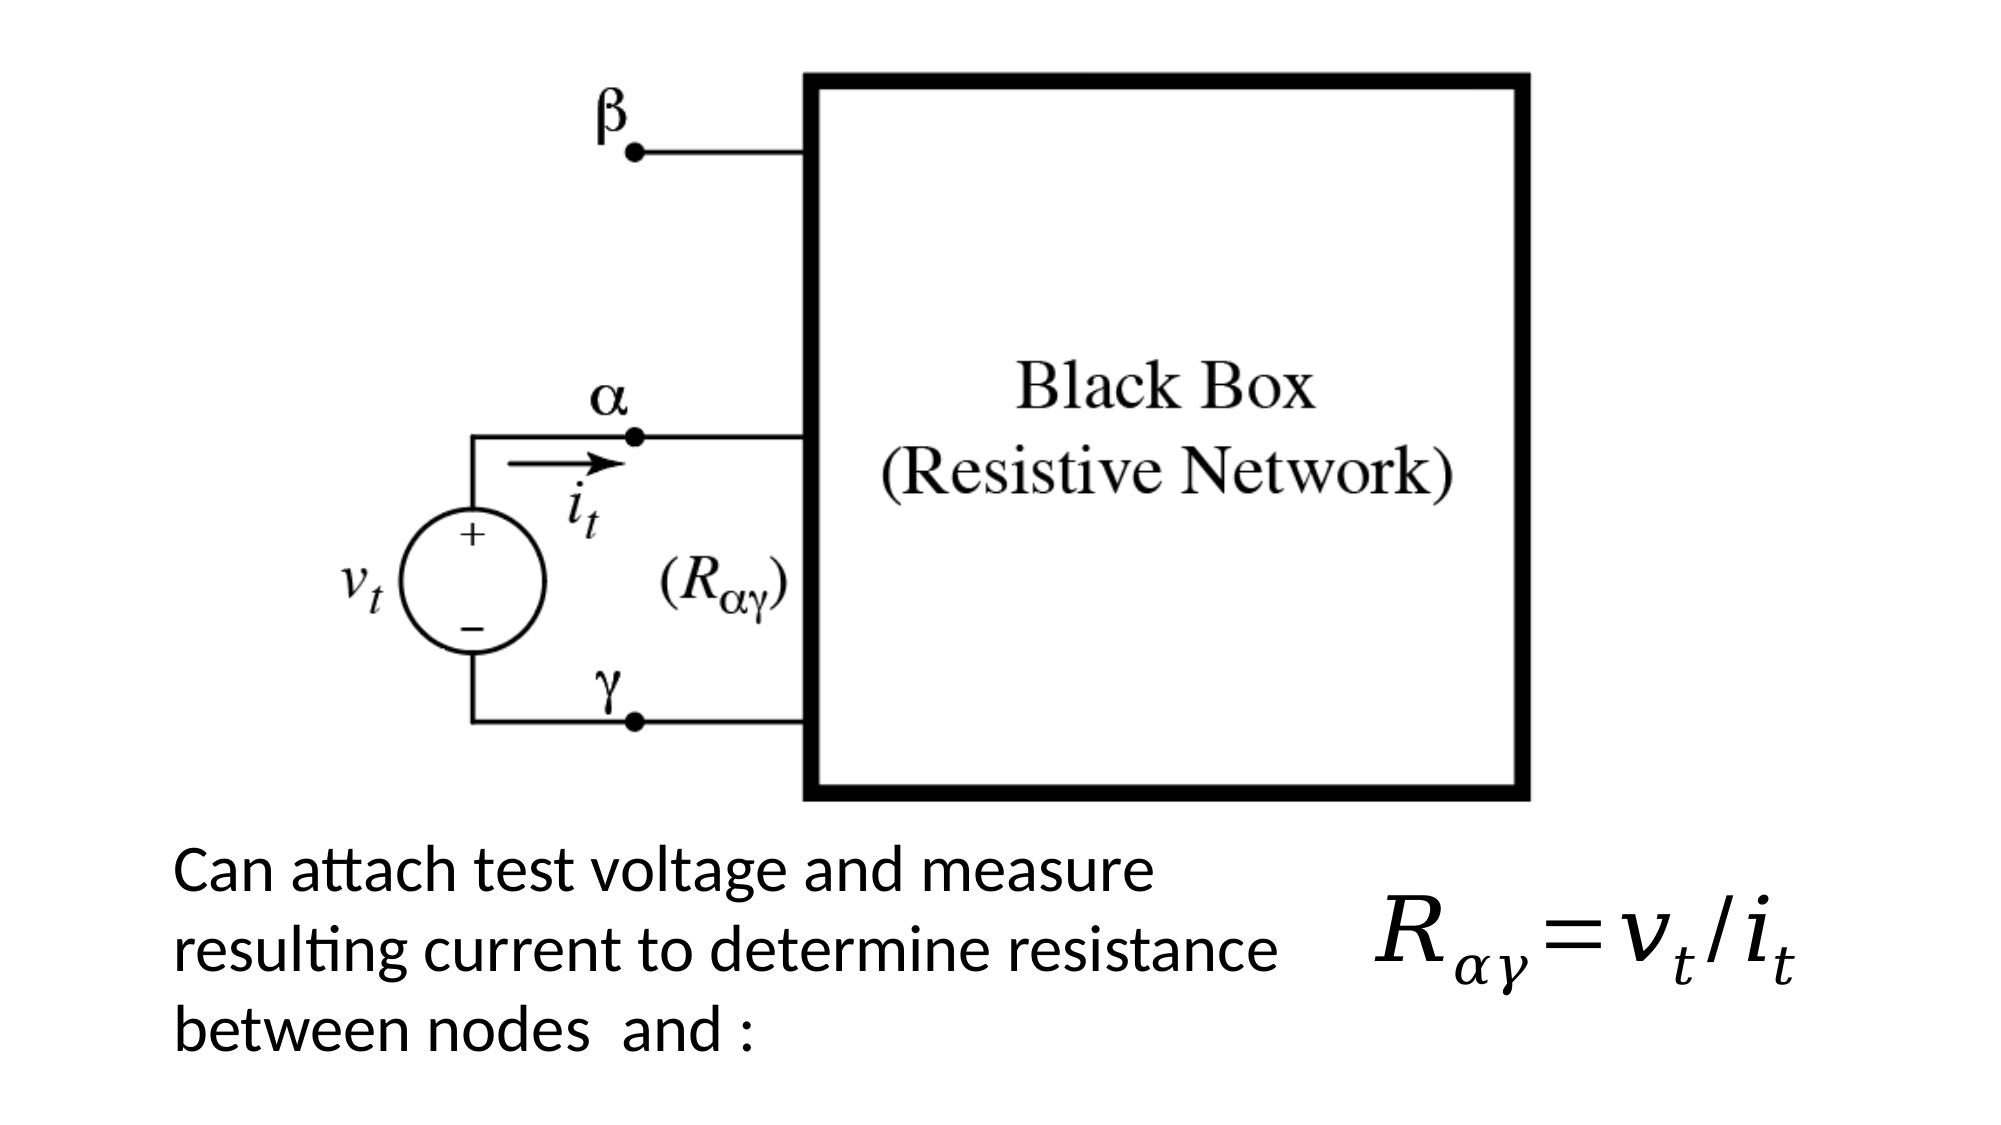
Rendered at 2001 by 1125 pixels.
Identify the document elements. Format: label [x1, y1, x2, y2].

picture [337, 60, 1538, 809]
